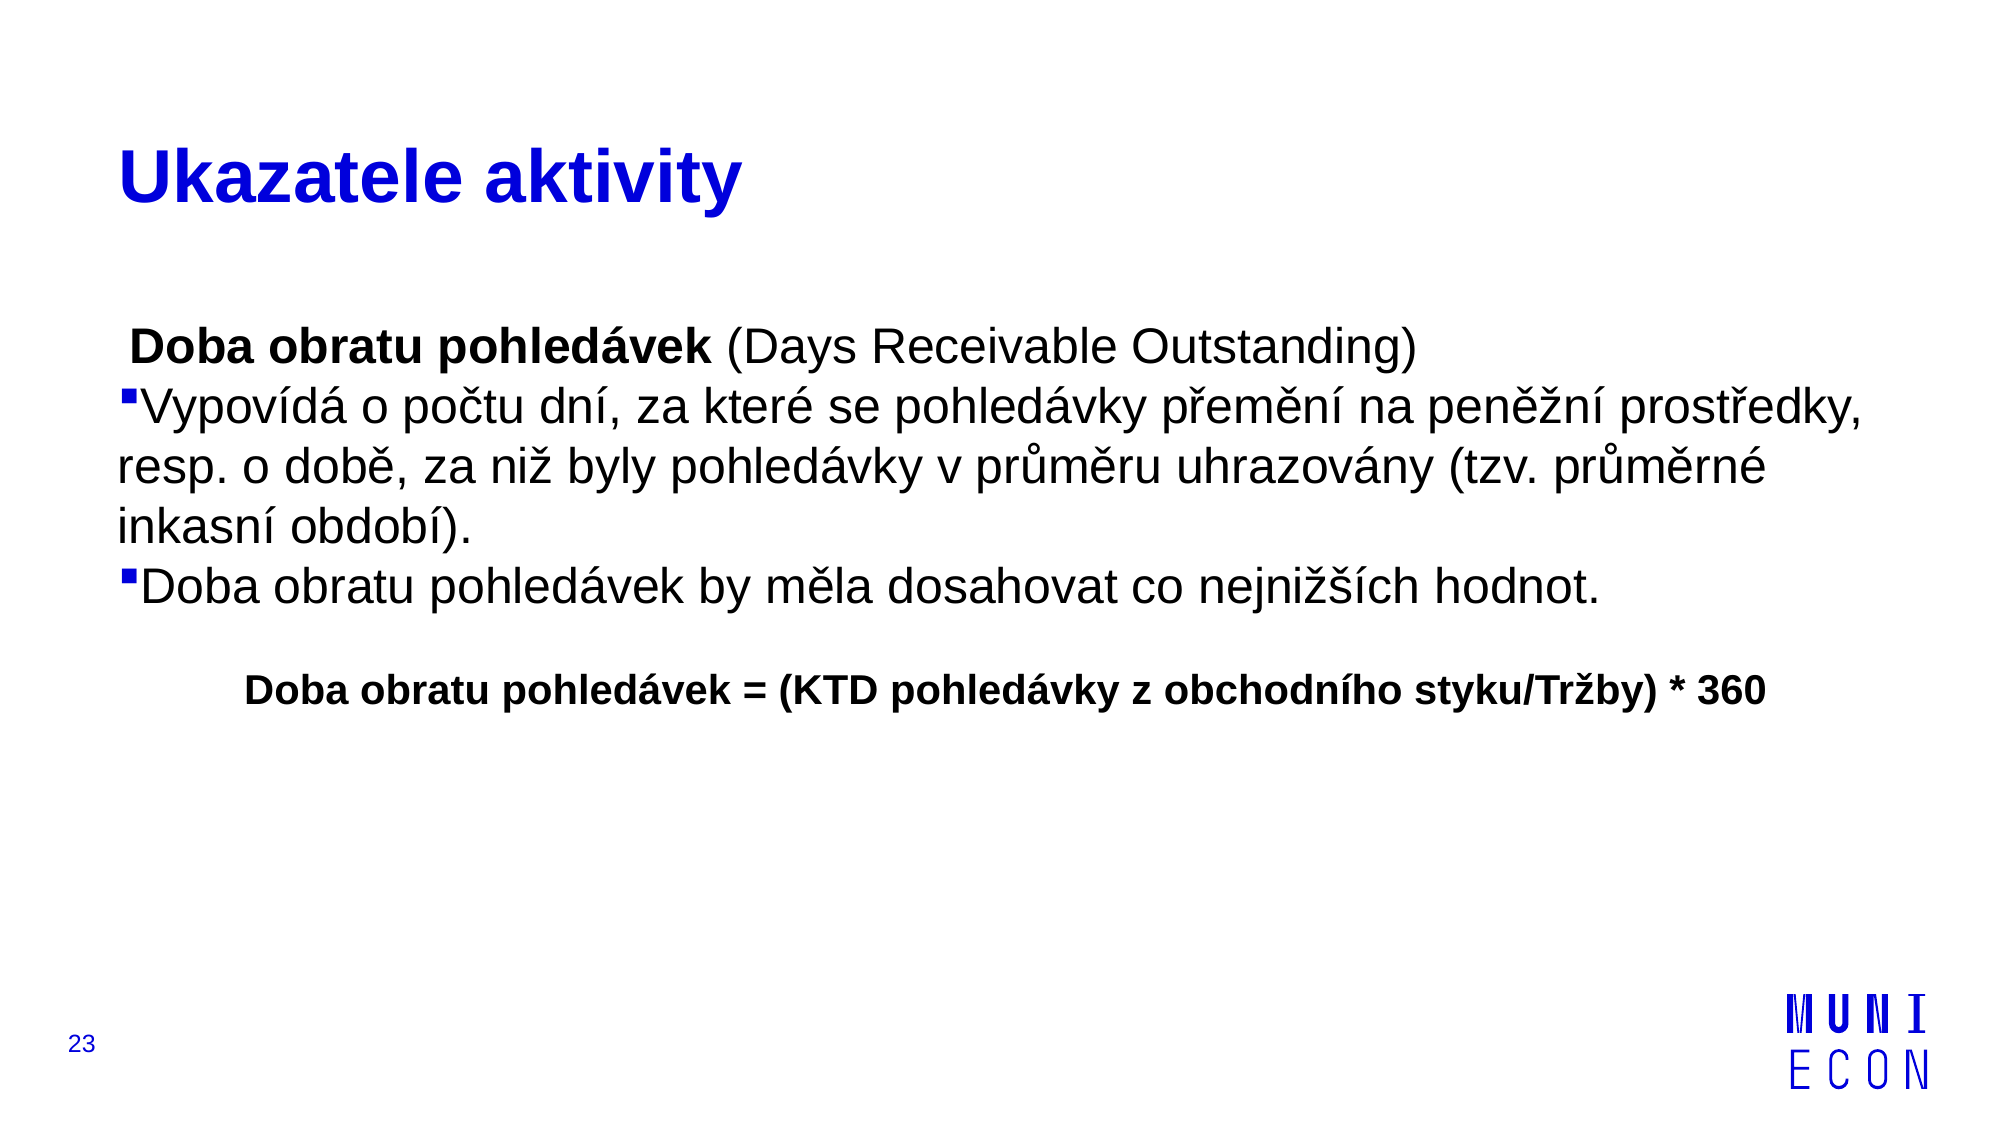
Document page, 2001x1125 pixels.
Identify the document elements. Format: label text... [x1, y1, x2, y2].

title Ukazatele aktivity [118, 118, 1883, 193]
slide_number 23 [67, 1021, 110, 1063]
list Doba obratu pohledávek (Days Receivable Outstanding) Vypovídá o počtu dní, za které se pohledávky přemění na peněžní prostředky, resp. o době, za niž byly pohledávky v průměru uhrazovány (tzv. průměrné inkasní období). Doba obratu pohledávek by měla dosahovat co nejnižších hodnot. Doba obratu pohledávek = (KTD pohledávky z obchodního styku/Tržby) * 360 [117, 307, 1882, 957]
